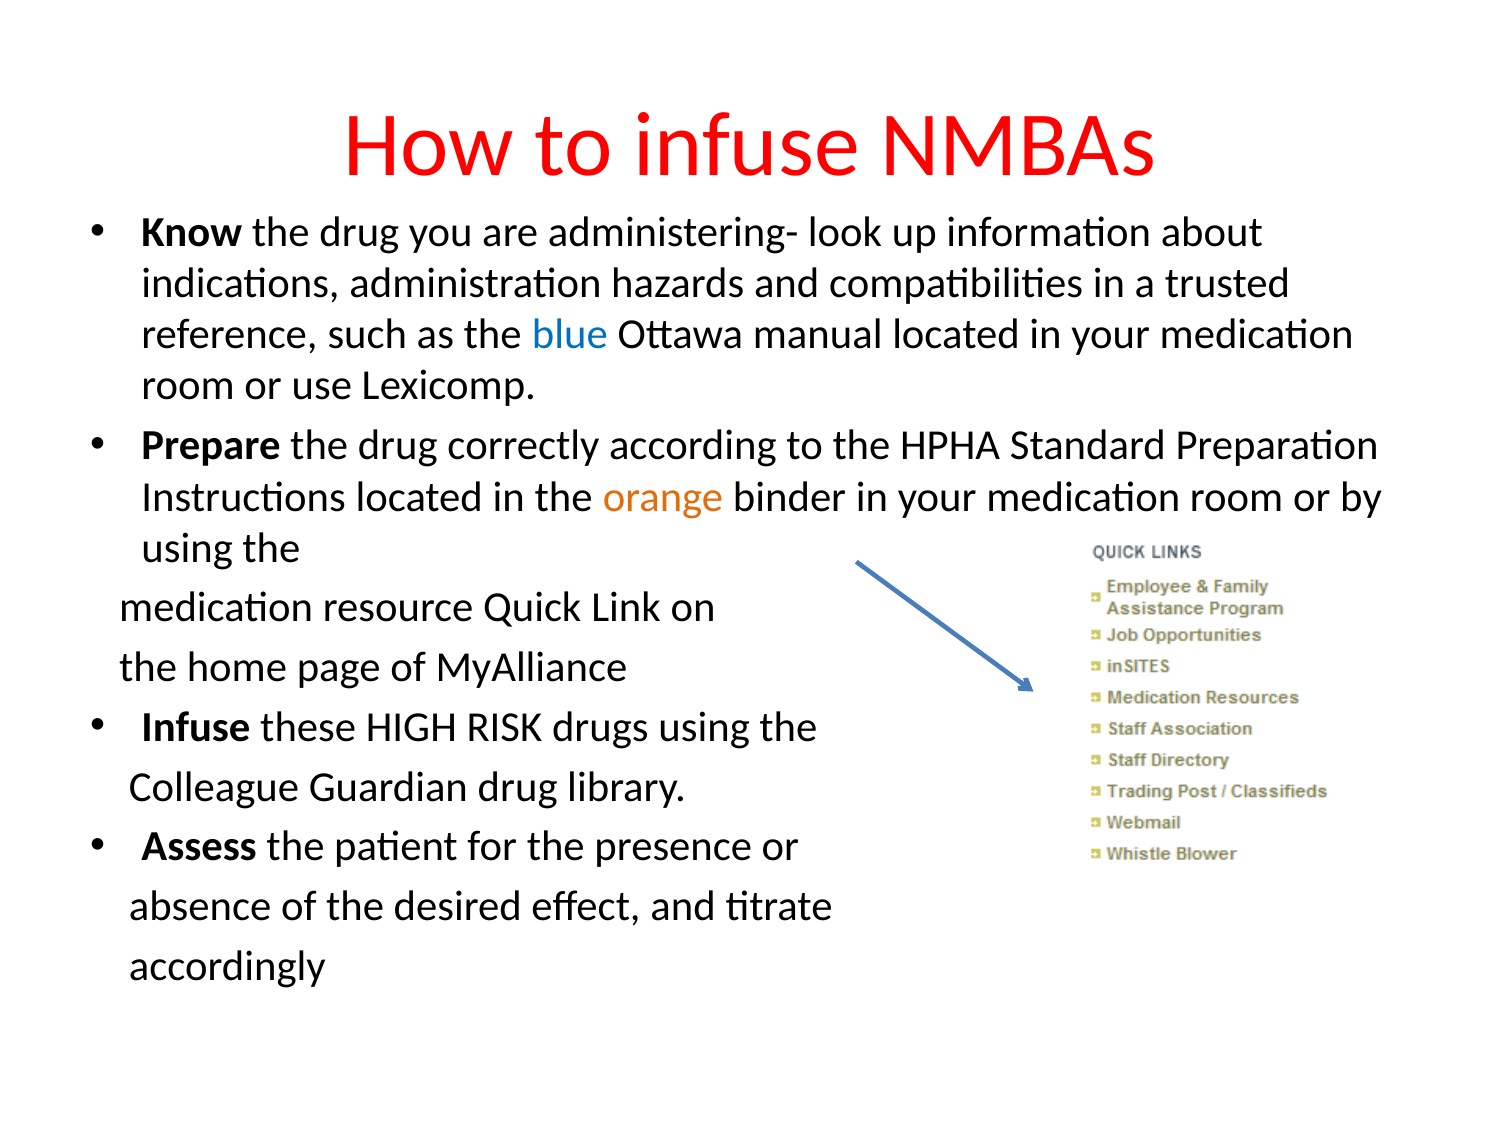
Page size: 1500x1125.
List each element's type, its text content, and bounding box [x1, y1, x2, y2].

picture [1056, 526, 1347, 886]
title How to infuse NMBAs [75, 45, 1425, 196]
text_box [855, 561, 1034, 692]
list Know the drug you are administering- look up information about indications, administration hazards and compatibilities in a trusted reference, such as the blue Ottawa manual located in your medication room or use Lexicomp. Prepare the drug correctly according to the HPHA Standard Preparation Instructions located in the orange binder in your medication room or by using the medication resource Quick Link on the home page of MyAlliance Infuse these HIGH RISK drugs using the Colleague Guardian drug library. Assess the patient for the presence or absence of the desired effect, and titrate accordingly [75, 196, 1425, 1005]
